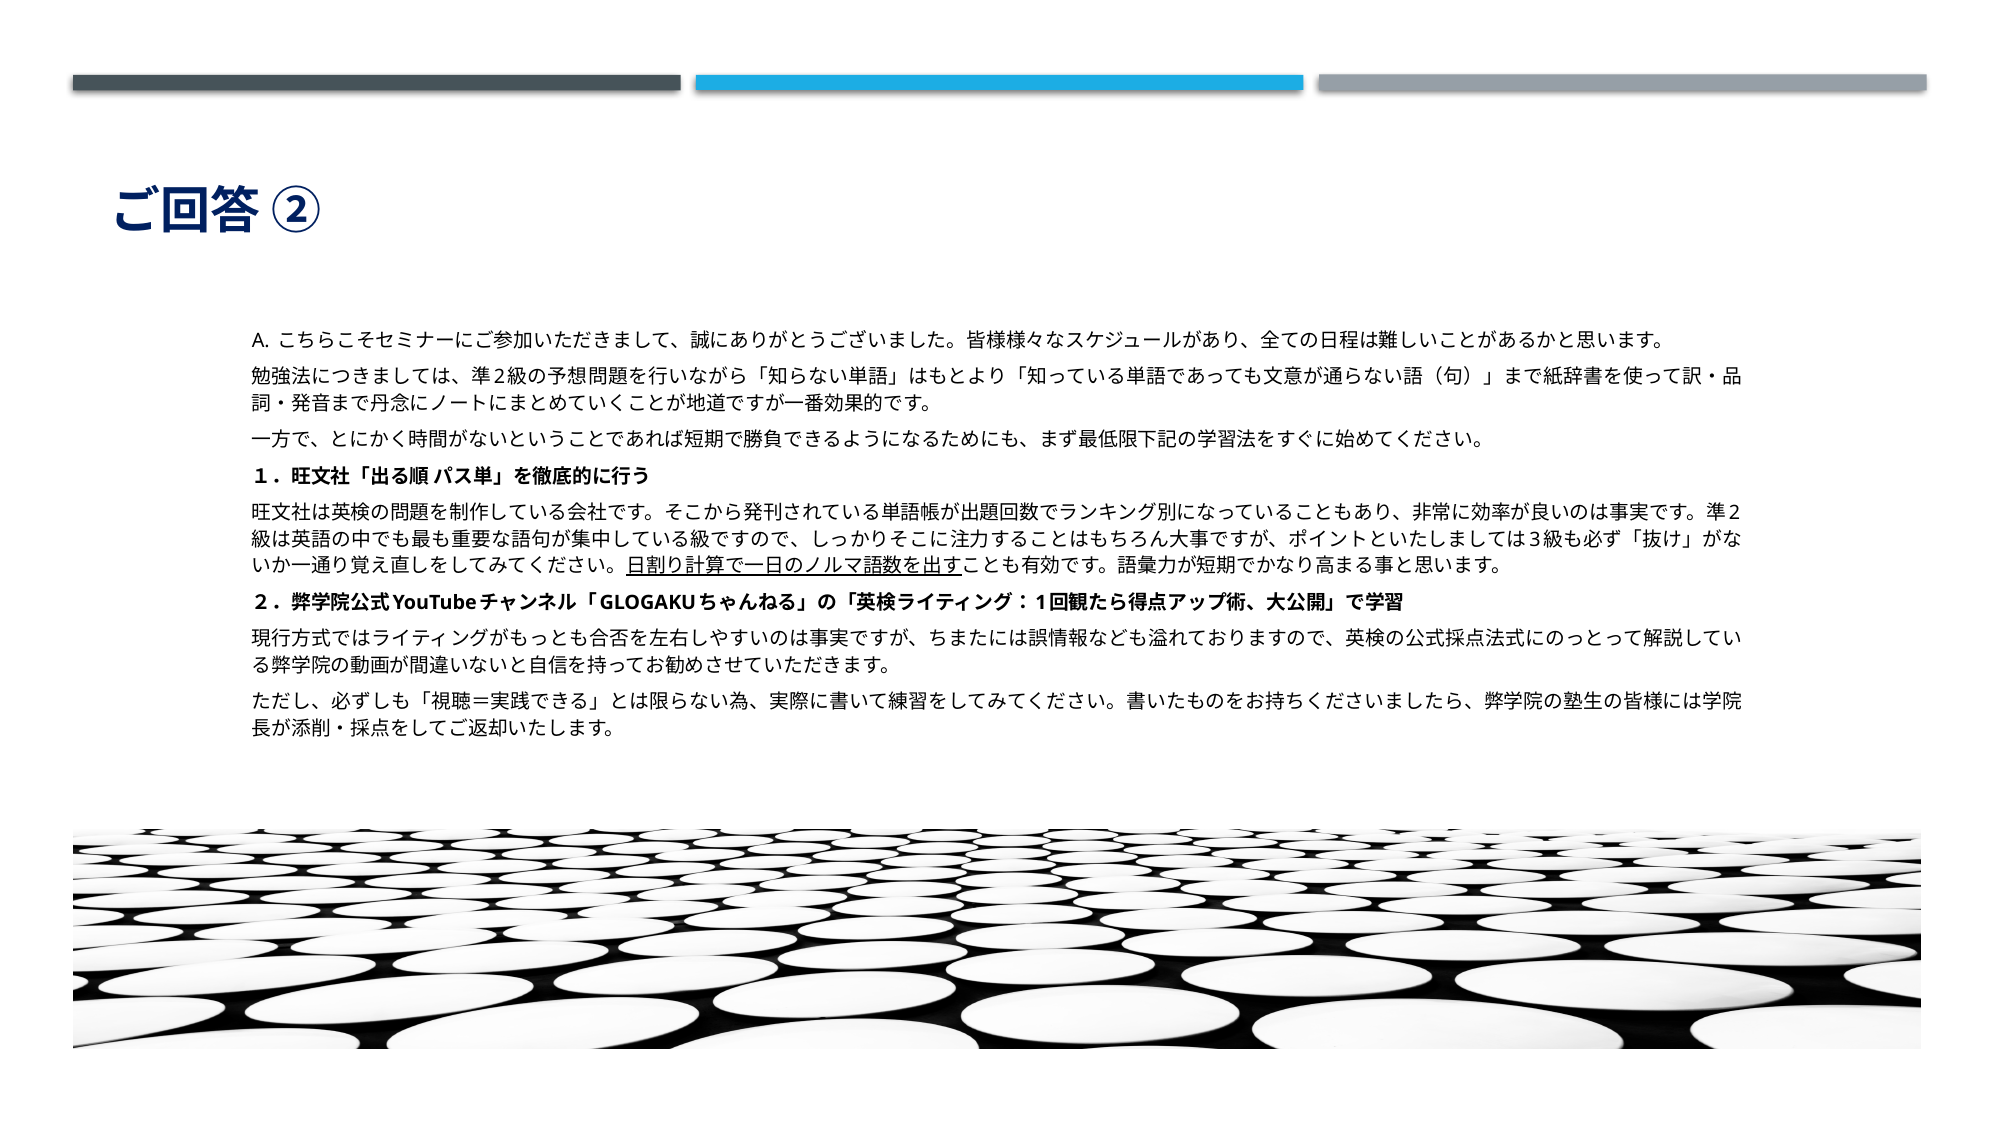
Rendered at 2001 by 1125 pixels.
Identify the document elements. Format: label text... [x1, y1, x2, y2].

list A. こちらこそセミナーにご参加いただきまして、誠にありがとうございました。皆様様々なスケジュールがあり、全ての日程は難しいことがあるかと思います。 勉強法につきましては、準2級の予想問題を行いながら「知らない単語」はもとより「知っている単語であっても文意が通らない語（句）」まで紙辞書を使って訳・品詞・発音まで丹念にノートにまとめていくことが地道ですが一番効果的です。 一方で、とにかく時間がないということであれば短期で勝負できるようになるためにも、まず最低限下記の学習法をすぐに始めてください。 １．旺文社「出る順 パス単」を徹底的に行う 旺文社は英検の問題を制作している会社です。そこから発刊されている単語帳が出題回数でランキング別になっていることもあり、非常に効率が良いのは事実です。準2級は英語の中でも最も重要な語句が集中している級ですので、しっかりそこに注力することはもちろん大事ですが、ポイントといたしましては3級も必ず「抜け」がないか一通り覚え直しをしてみてください。日割り計算で一日のノルマ語数を出すことも有効です。語彙力が短期でかなり高まる事と思います。 ２．弊学院公式YouTubeチャンネル「GLOGAKUちゃんねる」の「英検ライティング：1回観たら得点アップ術、大公開」で学習 現行方式ではライティングがもっとも合否を左右しやすいのは事実ですが、ちまたには誤情報なども溢れておりますので、英検の公式採点法式にのっとって解説している弊学院の動画が間違いないと自信を持ってお勧めさせていただきます。 ただし、必ずしも「視聴＝実践できる」とは限らない為、実際に書いて練習をしてみてください。書いたものをお持ちくださいましたら、弊学院の塾生の皆様には学院長が添削・採点をしてご返却いたします。 [236, 309, 1758, 755]
title ご回答 ② [95, 51, 1905, 247]
picture [72, 829, 1922, 1050]
